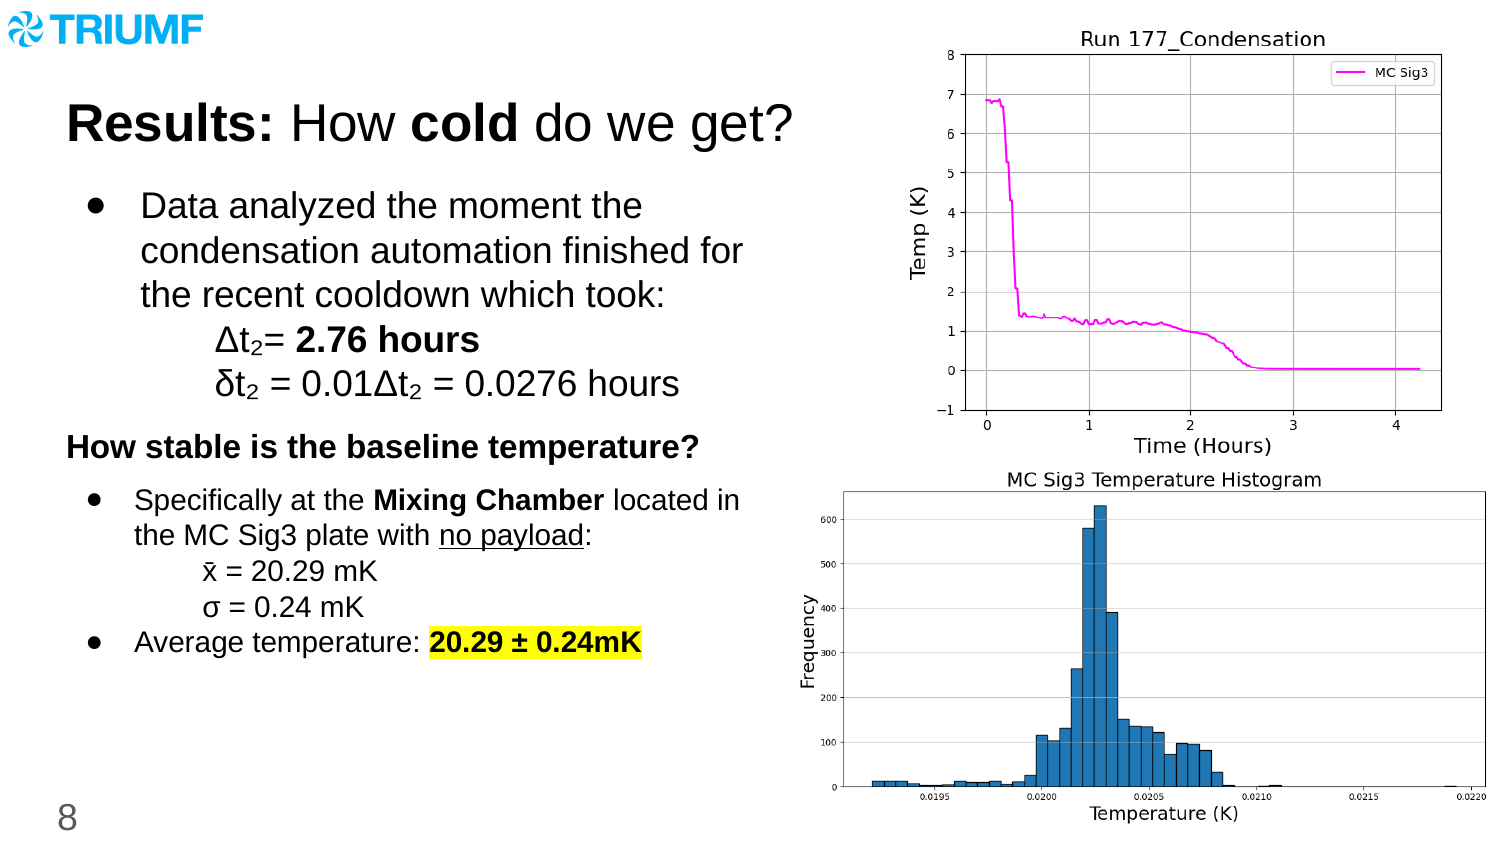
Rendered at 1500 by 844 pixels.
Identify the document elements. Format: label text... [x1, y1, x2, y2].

picture [791, 21, 1493, 829]
title Results: How cold do we get? [51, 72, 895, 167]
list Data analyzed the moment the condensation automation finished for the recent cooldown which took: Δt₂= 2.76 hours δt₂ = 0.01Δt₂ = 0.0276 hours [51, 166, 811, 409]
list How stable is the baseline temperature? [51, 409, 811, 465]
list Specifically at the Mixing Chamber located in the MC Sig3 plate with no payload: x̄ = 20.29 mK σ = 0.24 mK Average temperature: 20.29 ± 0.24mK [51, 465, 789, 678]
text_box 8 [36, 777, 98, 829]
picture [6, 11, 203, 48]
